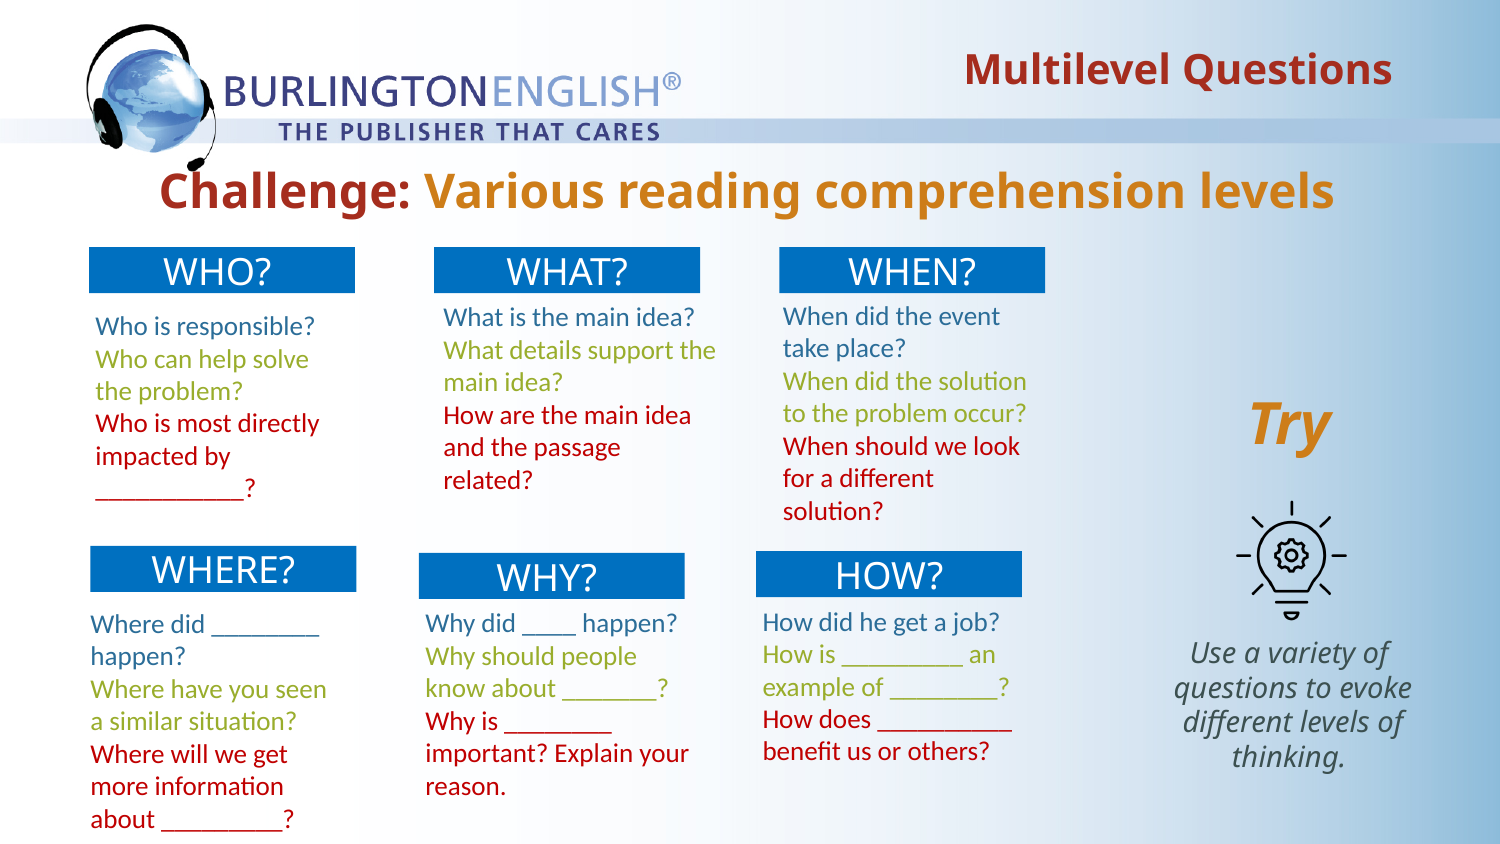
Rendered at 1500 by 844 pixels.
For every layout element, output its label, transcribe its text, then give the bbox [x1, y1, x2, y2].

text_box How did he get a job? How is _________ an example of ________? How does __________ benefit us or others? [747, 596, 1040, 774]
text_box When did the event take place? When did the solution to the problem occur? When should we look for a different solution? [767, 290, 1051, 533]
text_box Who is responsible? Who can help solve the problem? Who is most directly impacted by ___________? [80, 300, 364, 511]
text_box WHAT? [432, 245, 702, 292]
text_box Where did ________ happen? Where have you seen a similar situation? Where will we get more information about _________? [75, 598, 360, 842]
text_box WHO? [87, 245, 357, 295]
text_box HOW? [754, 549, 1024, 596]
text_box Try [1232, 378, 1346, 464]
text_box WHY? [417, 551, 687, 598]
text_box What is the main idea? What details support the main idea? How are the main idea and the passage related? [428, 292, 732, 502]
text_box Why did ____ happen? Why should people know about _______? Why is ________ important? Explain your reason. [410, 598, 709, 809]
text_box Use a variety of questions to evoke different levels of thinking. [1147, 626, 1439, 782]
text_box WHEN? [777, 245, 1047, 290]
text_box WHERE? [88, 544, 358, 594]
text_box Multilevel Questions [428, 35, 1500, 101]
picture [0, 0, 1500, 844]
text_box Challenge: Various reading comprehension levels [0, 153, 1498, 226]
